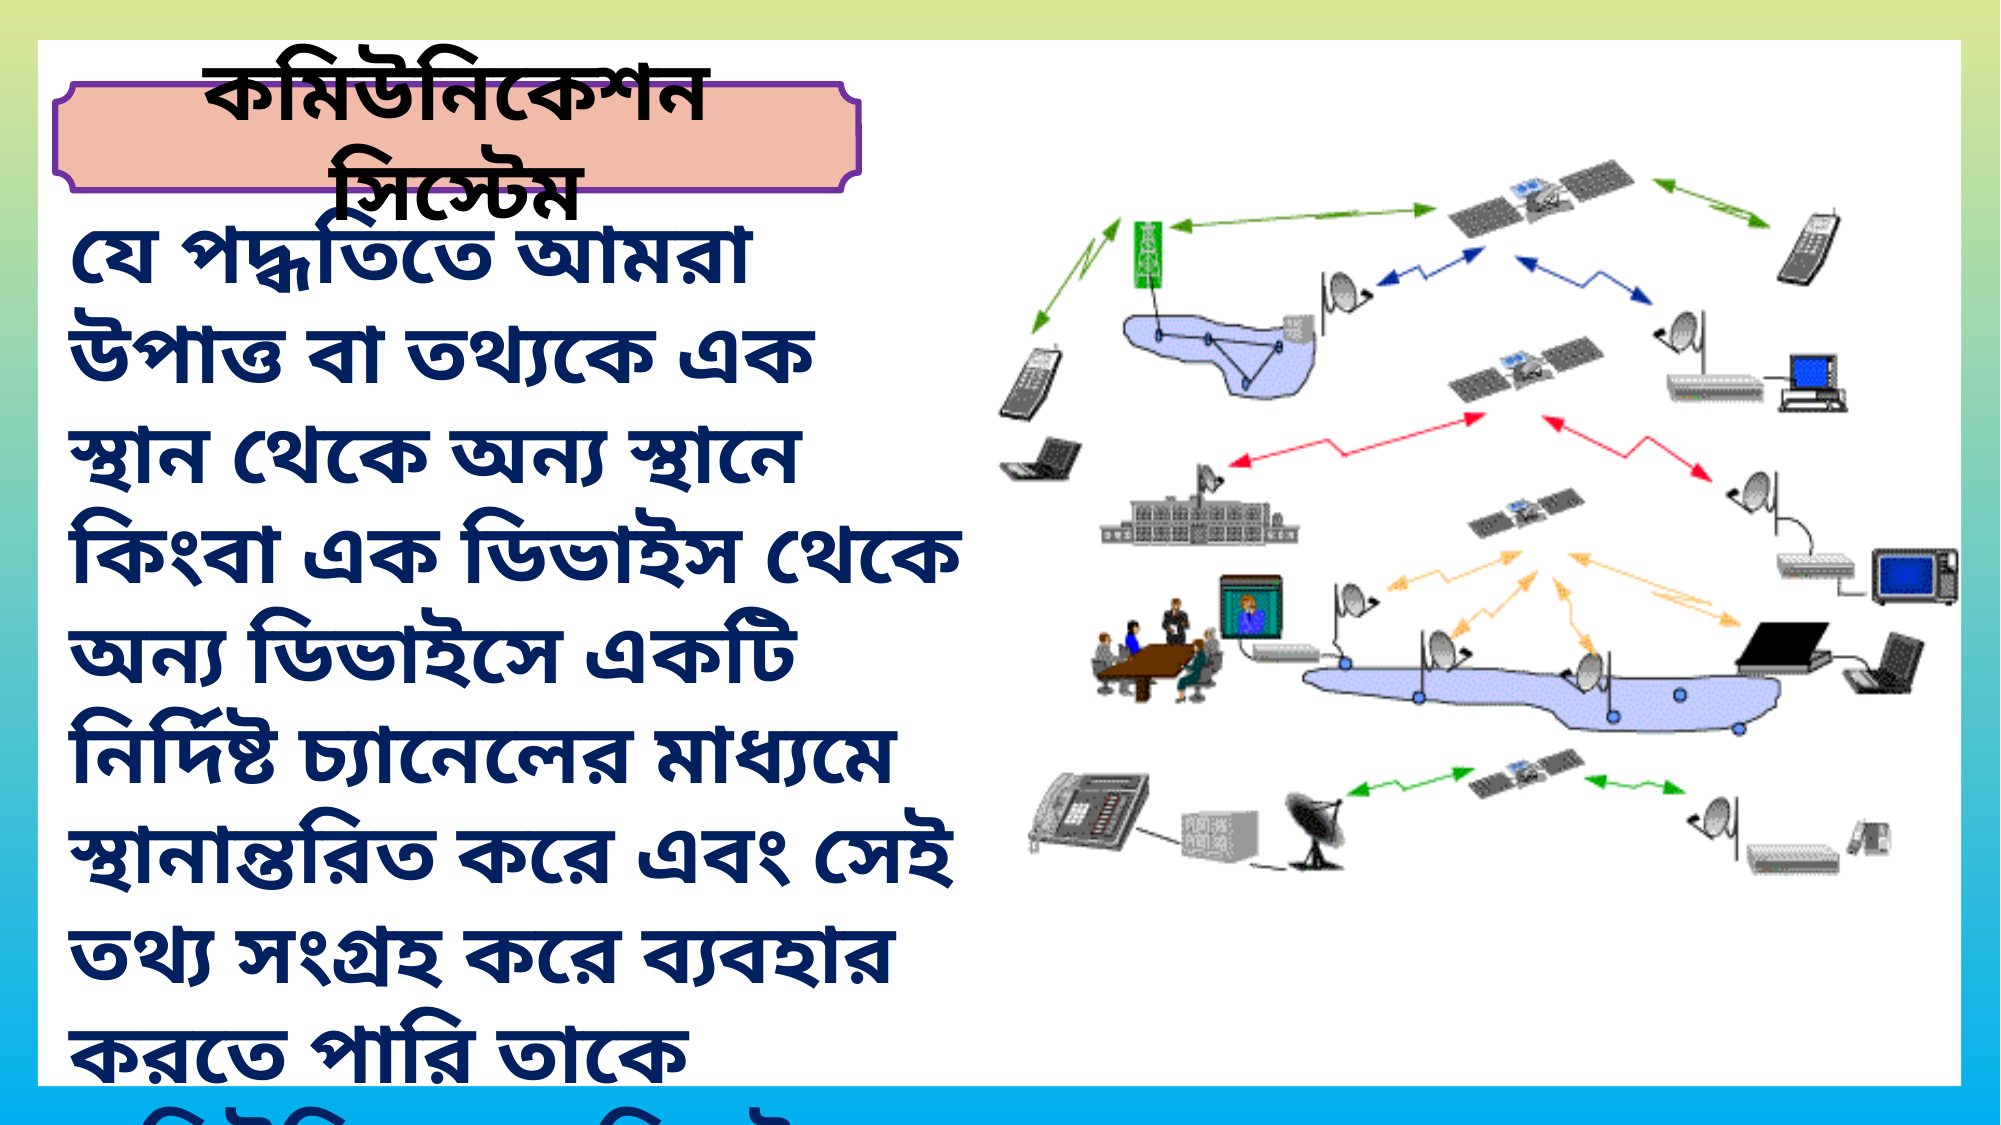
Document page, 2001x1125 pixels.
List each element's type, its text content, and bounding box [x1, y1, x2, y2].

picture [989, 146, 1961, 876]
text_box যে পদ্ধতিতে আমরা উপাত্ত বা তথ্যকে এক স্থান থেকে অন্য স্থানে কিংবা এক ডিভাইস থেকে অন্য ডিভাইসে একটি নির্দিষ্ট চ্যানেলের মাধ্যমে স্থানান্তরিত করে এবং সেই তথ্য সংগ্রহ করে ব্যবহার করতে পারি তাকে কমিউনিকেশন সিস্টেম বলে। [55, 192, 991, 1125]
text_box কমিউনিকেশন সিস্টেম [55, 84, 859, 191]
